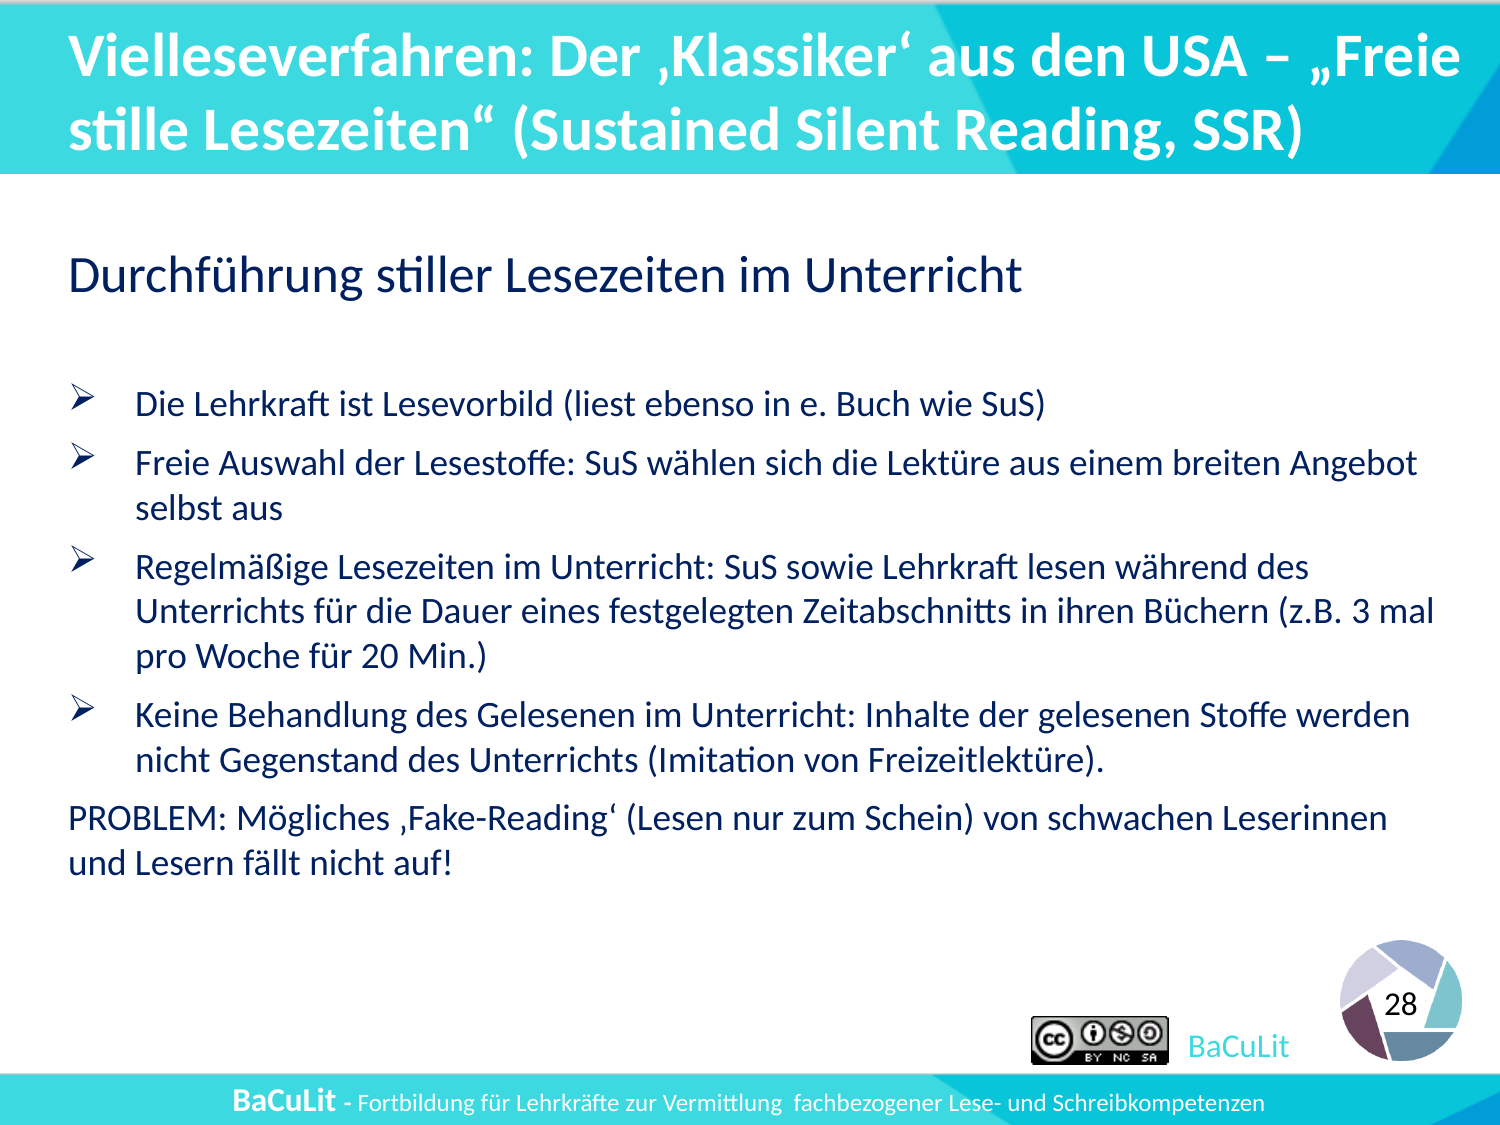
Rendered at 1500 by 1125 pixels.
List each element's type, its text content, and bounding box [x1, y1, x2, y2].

picture [0, 0, 1500, 174]
title Vielleseverfahren: Der ‚Klassiker‘ aus den USA – „Freie stille Lesezeiten“ (Sustained Silent Reading, SSR) [53, 1, 1483, 176]
list Durchführung stiller Lesezeiten im Unterricht Die Lehrkraft ist Lesevorbild (liest ebenso in e. Buch wie SuS) Freie Auswahl der Lesestoffe: SuS wählen sich die Lektüre aus einem breiten Angebot selbst aus Regelmäßige Lesezeiten im Unterricht: SuS sowie Lehrkraft lesen während des Unterrichts für die Dauer eines festgelegten Zeitabschnitts in ihren Büchern (z.B. 3 mal pro Woche für 20 Min.) Keine Behandlung des Gelesenen im Unterricht: Inhalte der gelesenen Stoffe werden nicht Gegenstand des Unterrichts (Imitation von Freizeitlektüre). PROBLEM: Mögliches ‚Fake-Reading‘ (Lesen nur zum Schein) von schwachen Leserinnen und Lesern fällt nicht auf! [53, 220, 1459, 894]
picture [1340, 940, 1462, 1061]
picture [1031, 1016, 1169, 1065]
picture [0, 1073, 1500, 1125]
